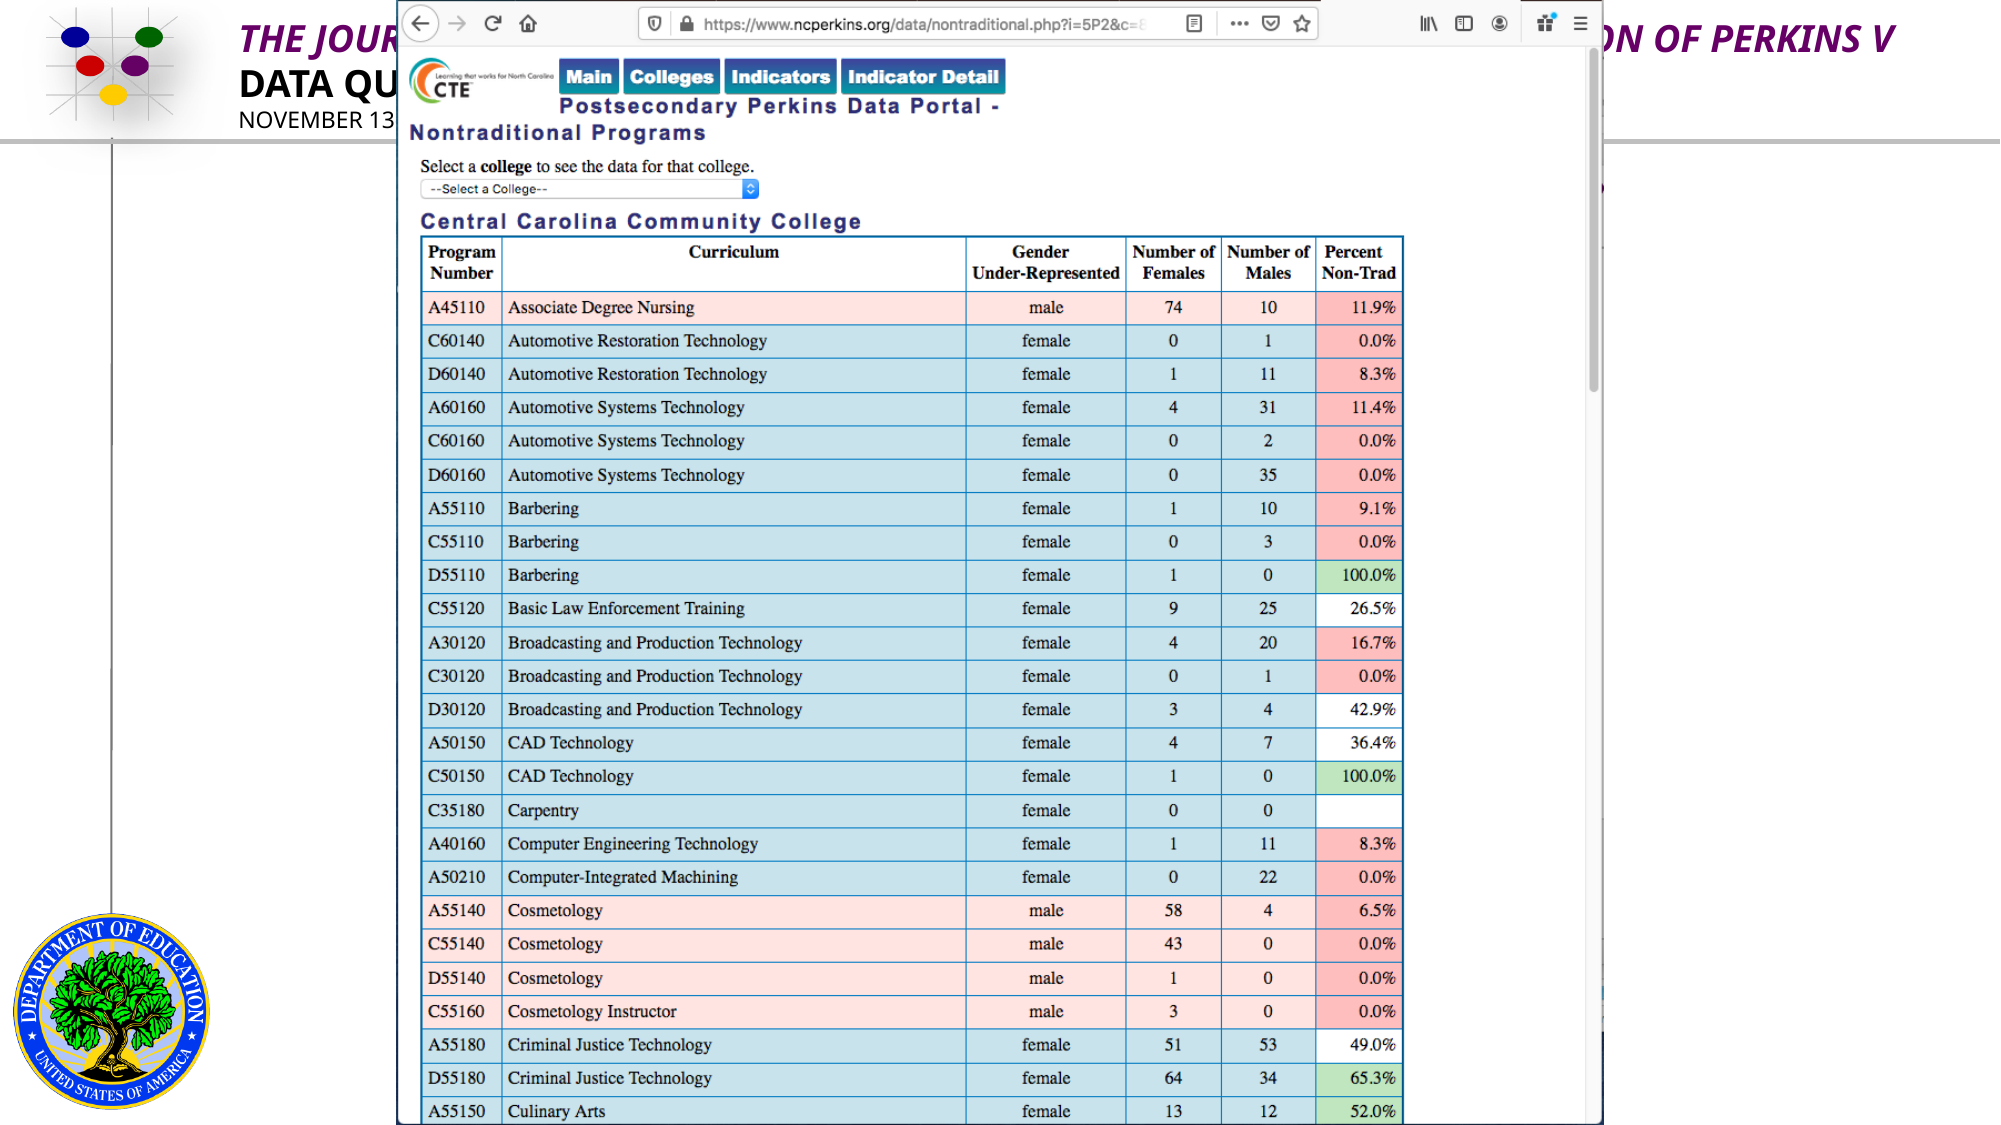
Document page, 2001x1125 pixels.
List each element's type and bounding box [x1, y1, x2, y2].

picture [396, 0, 1604, 1125]
picture [46, 7, 178, 121]
picture [13, 913, 210, 1110]
